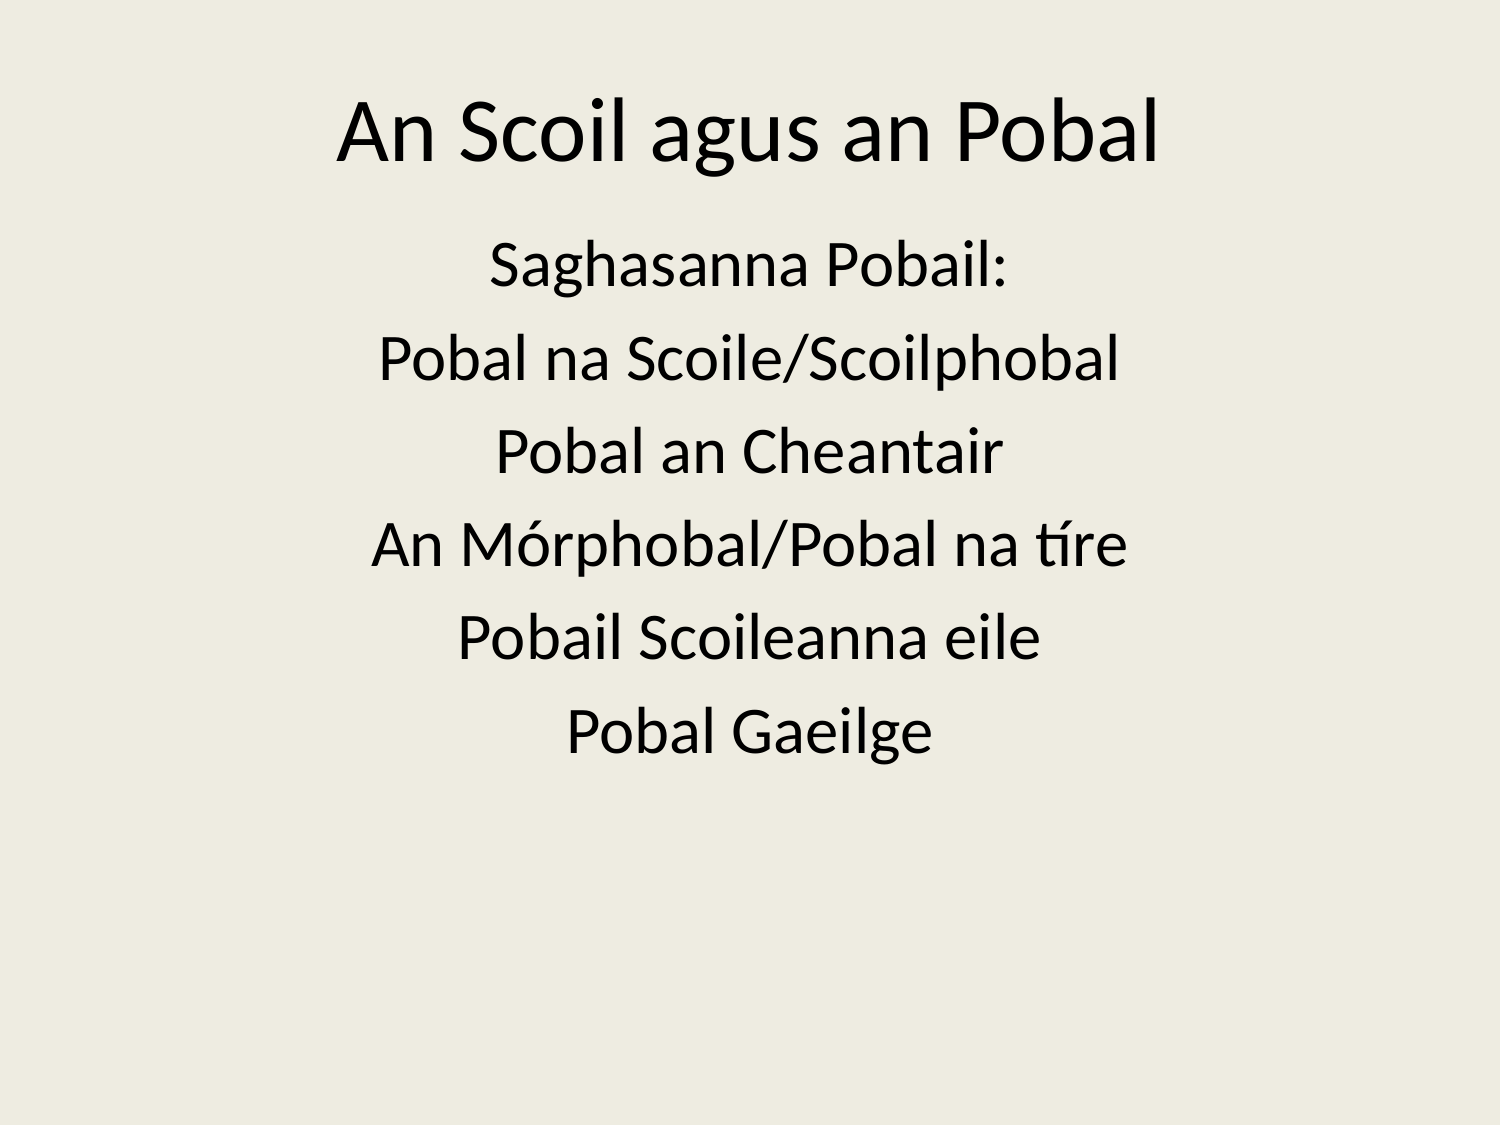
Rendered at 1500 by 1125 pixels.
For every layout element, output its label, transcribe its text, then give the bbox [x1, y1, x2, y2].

title An Scoil agus an Pobal [112, 62, 1388, 188]
subtitle Saghasanna Pobail: Pobal na Scoile/Scoilphobal Pobal an Cheantair An Mórphobal/Pobal na tíre Pobail Scoileanna eile Pobal Gaeilge [225, 212, 1275, 850]
